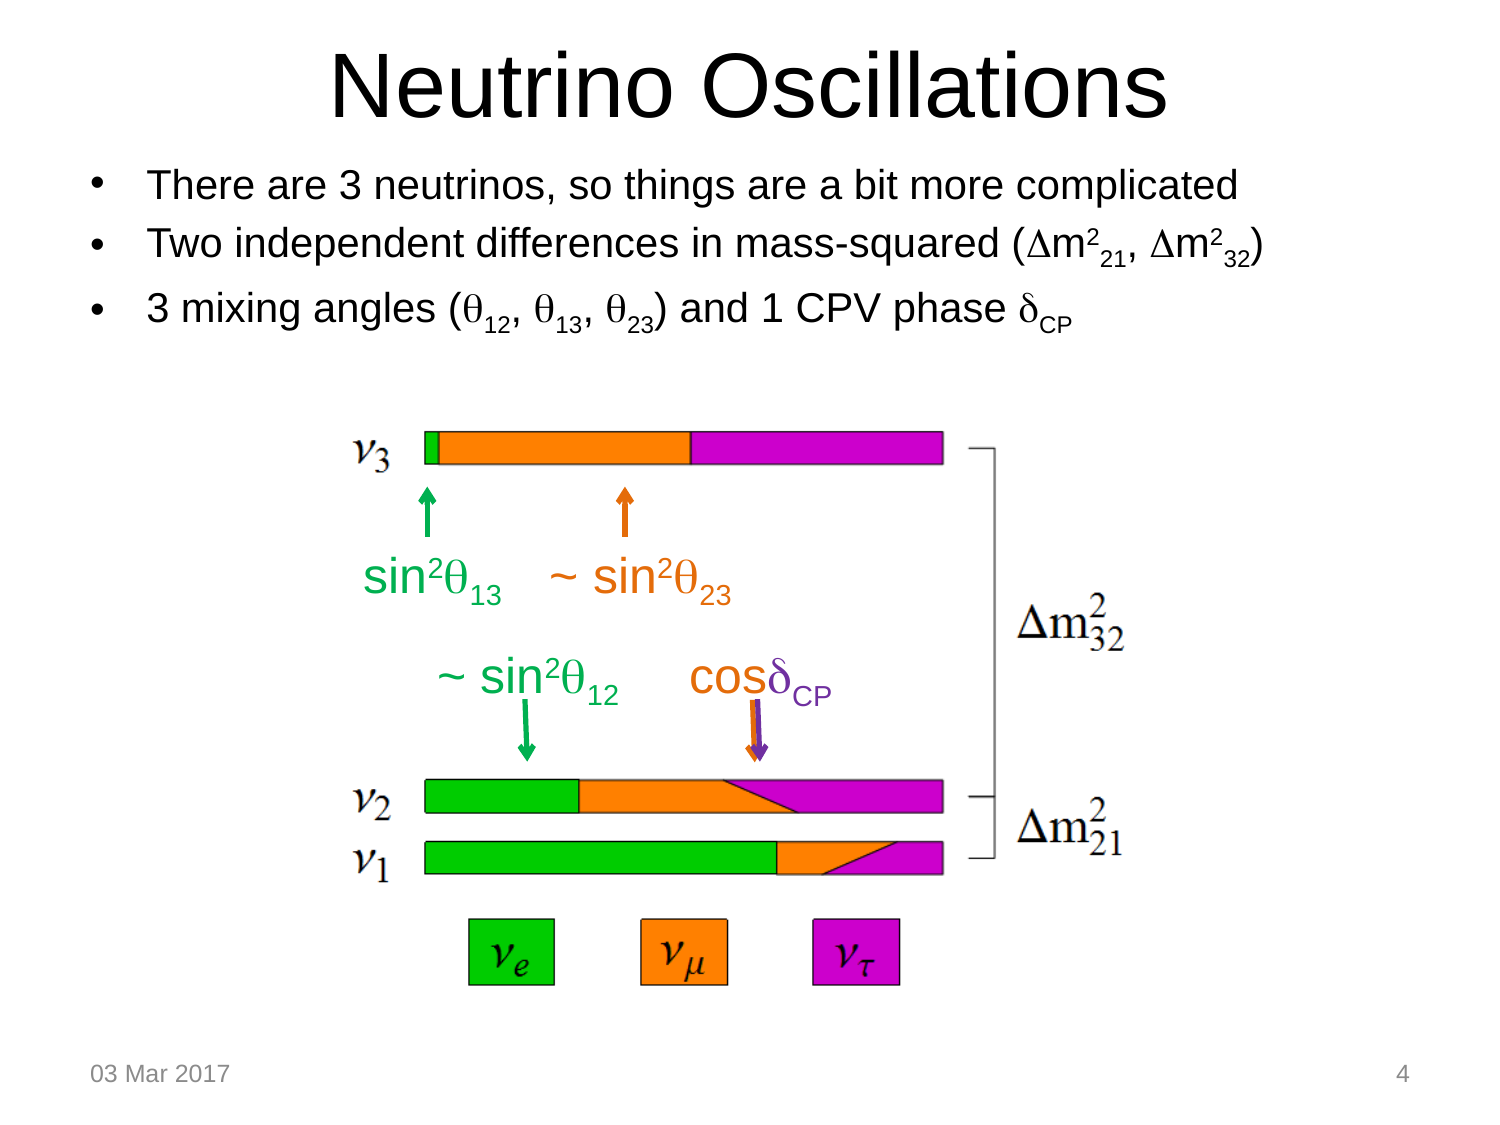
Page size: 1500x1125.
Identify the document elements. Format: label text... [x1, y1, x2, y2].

text_box There are 3 neutrinos, so things are a bit more complicated Two independent differences in mass-squared (Dm221, Dm232) 3 mixing angles (q12, q13, q23) and 1 CPV phase dCP [74, 149, 1425, 363]
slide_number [75, 1042, 425, 1103]
slide_number 4 [1074, 1042, 1425, 1103]
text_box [349, 417, 1128, 1001]
title Neutrino Oscillations [75, 0, 1425, 149]
